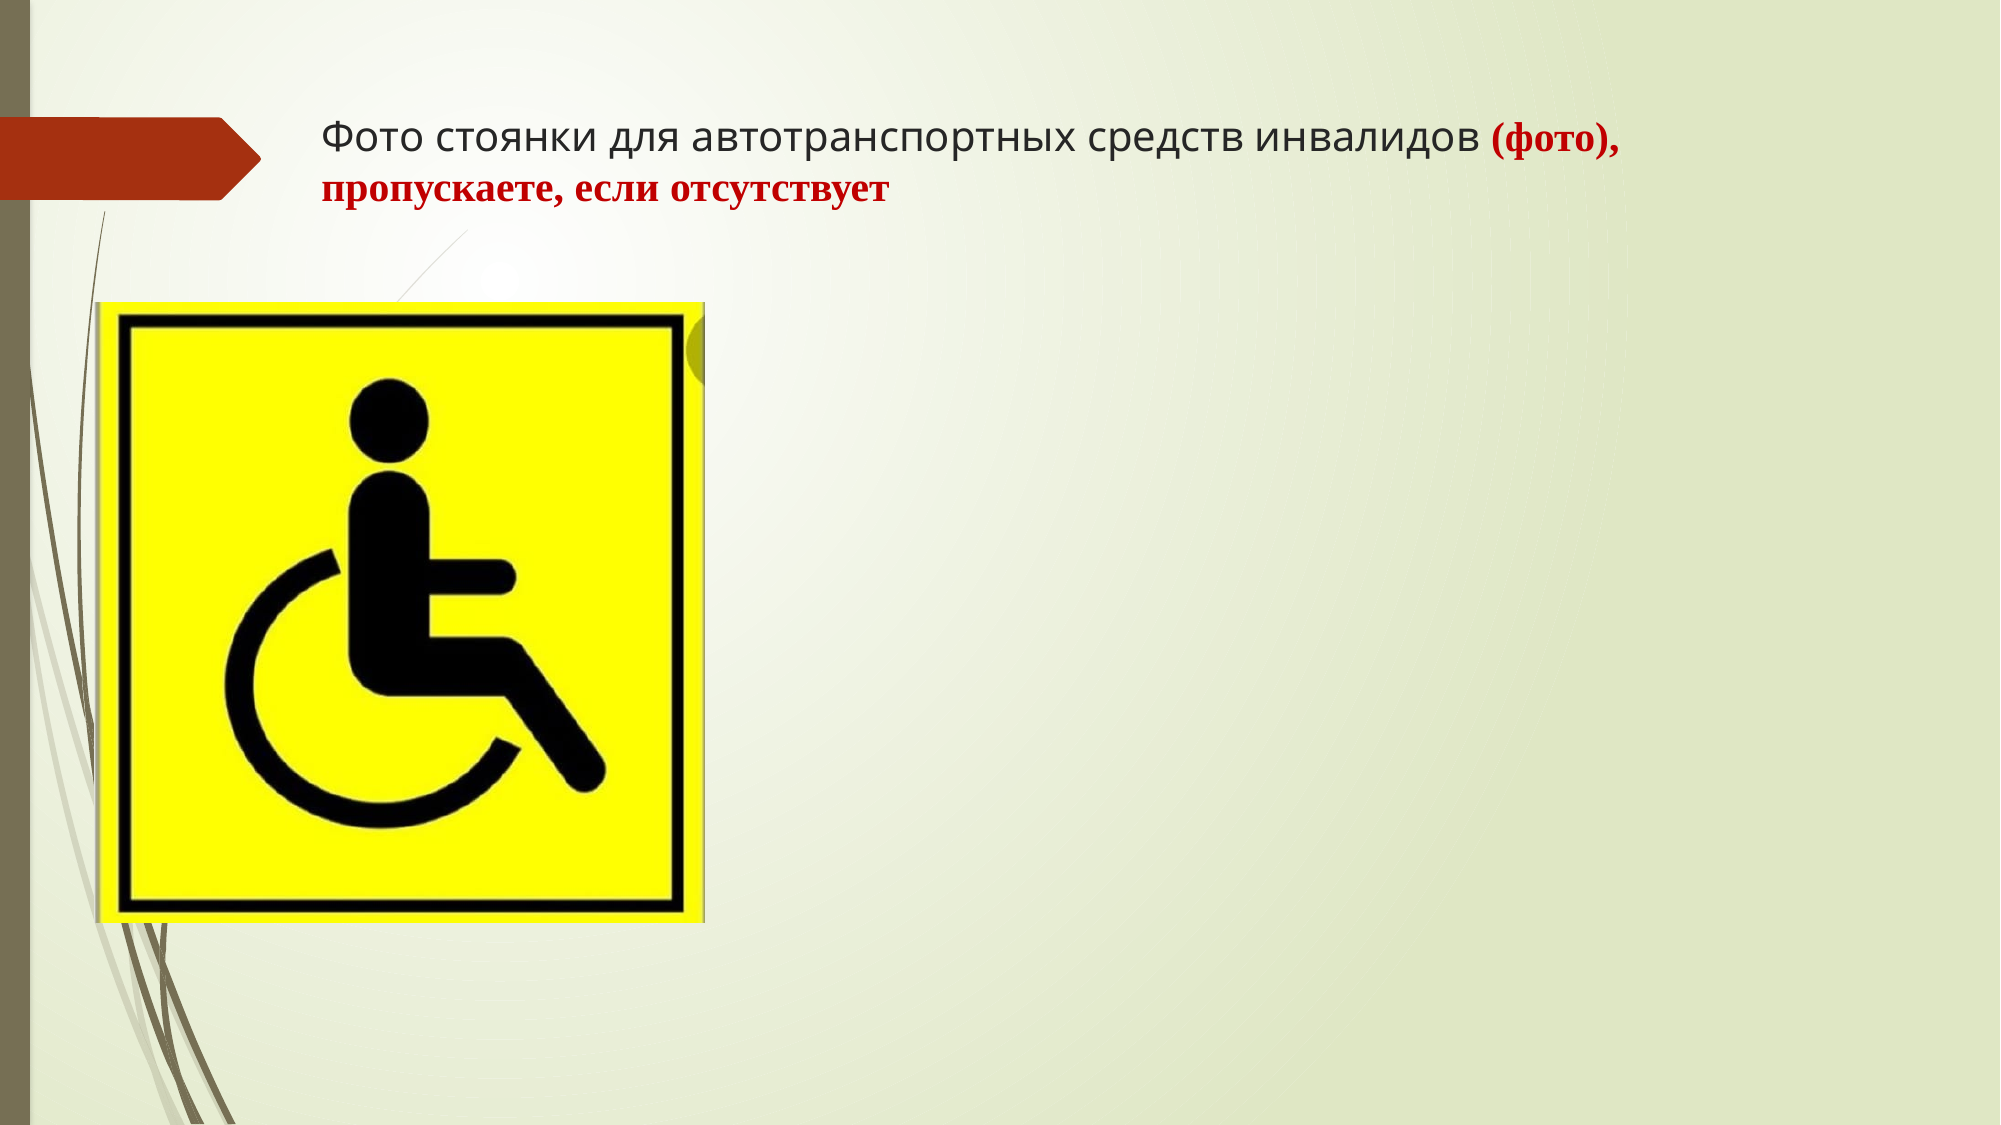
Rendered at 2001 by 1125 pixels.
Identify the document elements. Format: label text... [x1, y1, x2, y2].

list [94, 302, 705, 923]
title Фото стоянки для автотранспортных средств инвалидов (фото), пропускаете, если отсутствует [306, 102, 1888, 313]
